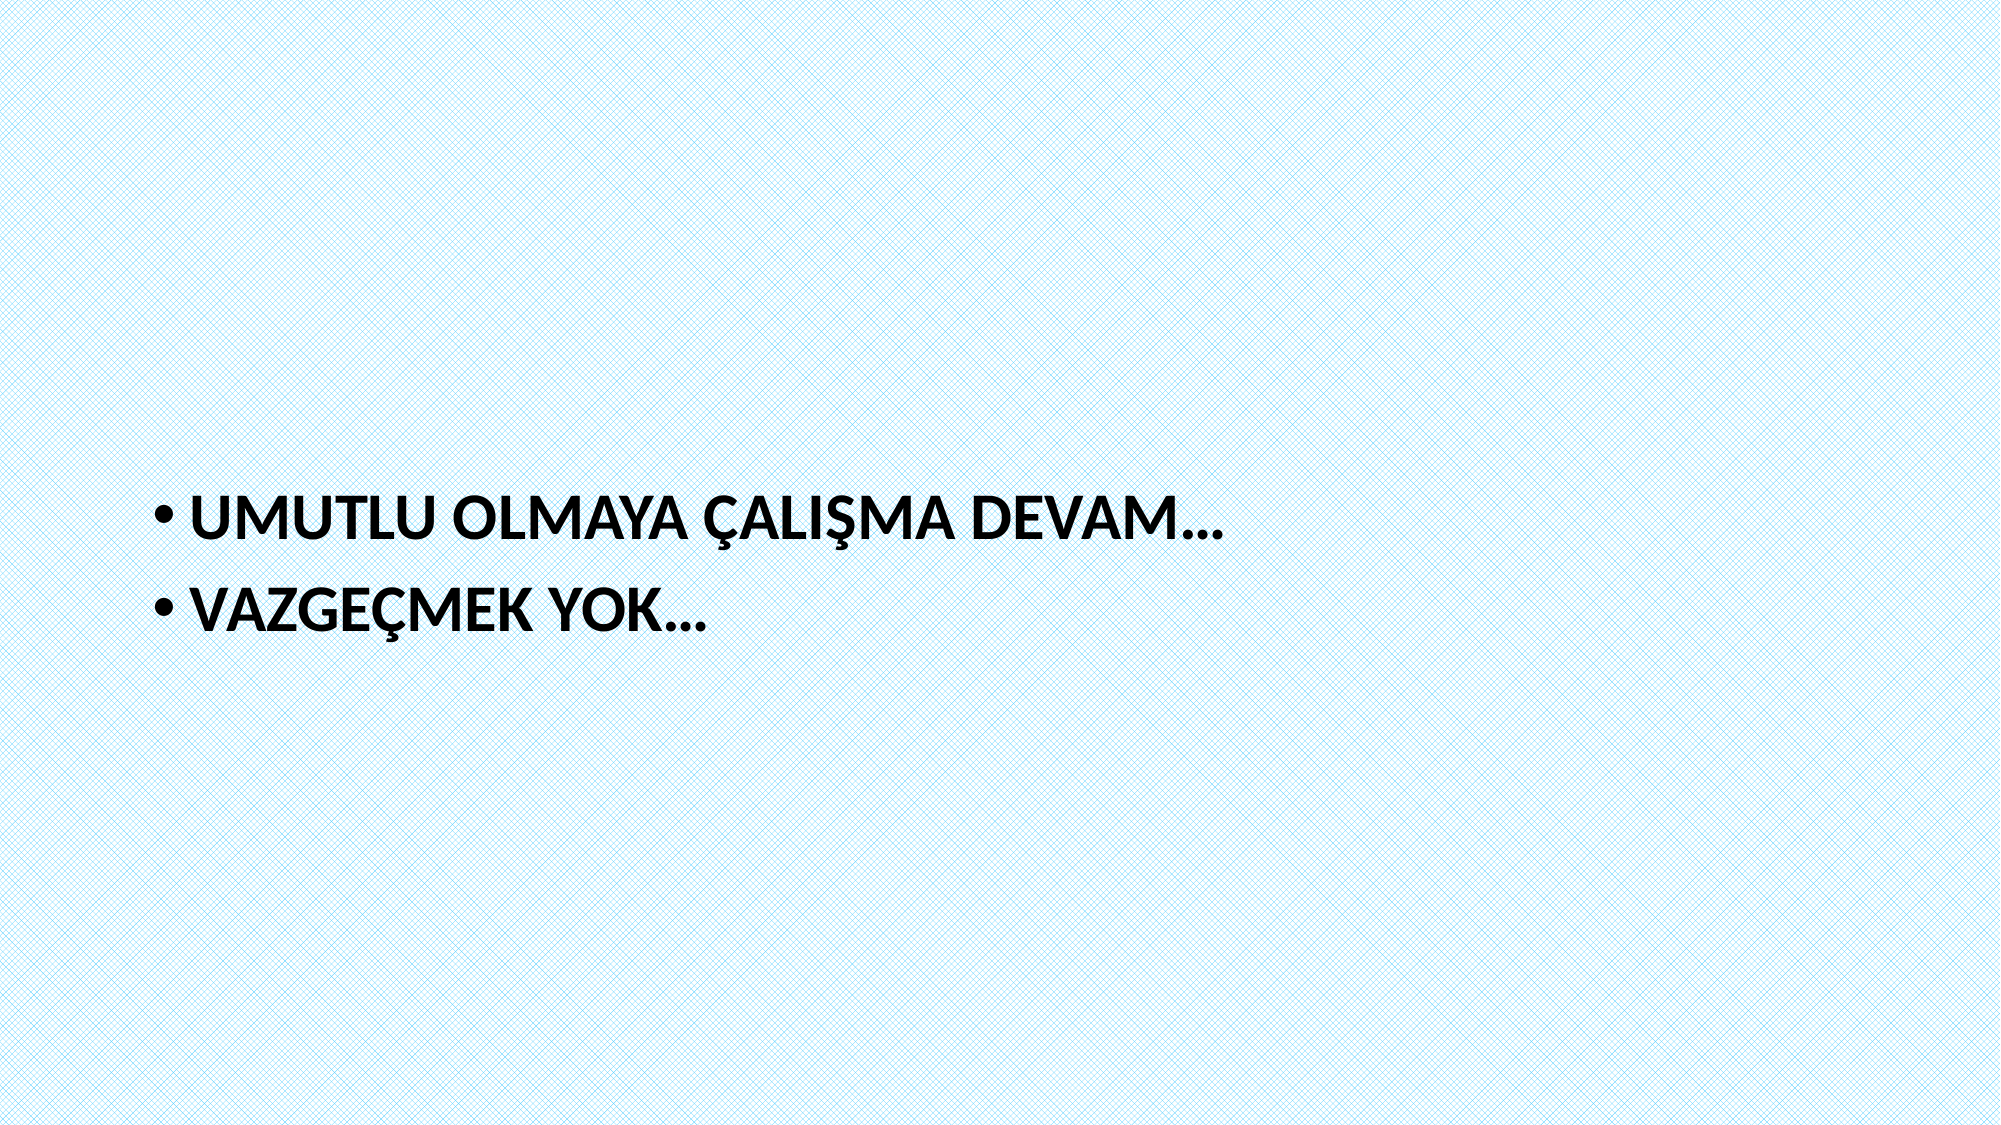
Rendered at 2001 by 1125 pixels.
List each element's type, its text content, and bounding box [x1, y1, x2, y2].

list UMUTLU OLMAYA ÇALIŞMA DEVAM… VAZGEÇMEK YOK… [137, 299, 1863, 1014]
